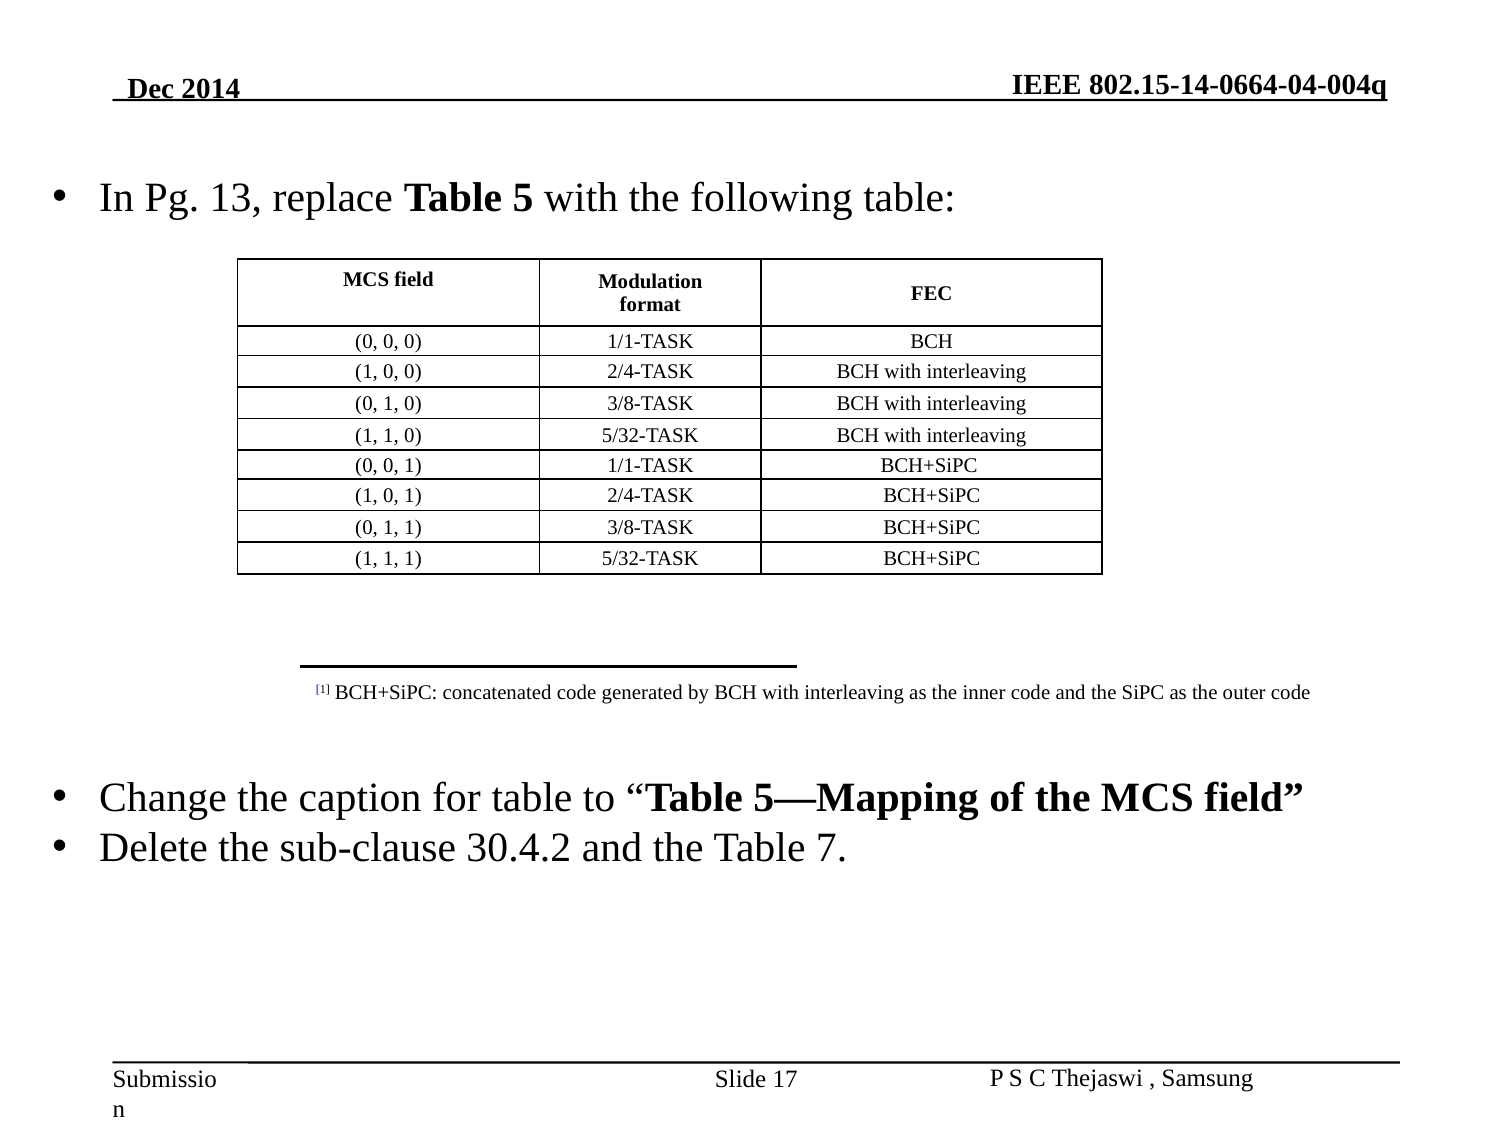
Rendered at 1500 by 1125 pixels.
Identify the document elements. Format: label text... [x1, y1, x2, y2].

text_box In Pg. 13, replace Table 5 with the following table: Change the caption for table to “Table 5—Mapping of the MCS field” Delete the sub-clause 30.4.2 and the Table 7. [37, 162, 1438, 978]
slide_number Slide 17 [712, 1061, 800, 1093]
text_box [1057, 477, 1088, 583]
text_box [1] BCH+SiPC: concatenated code generated by BCH with interleaving as the inner code and the SiPC as the outer code [300, 671, 1376, 712]
